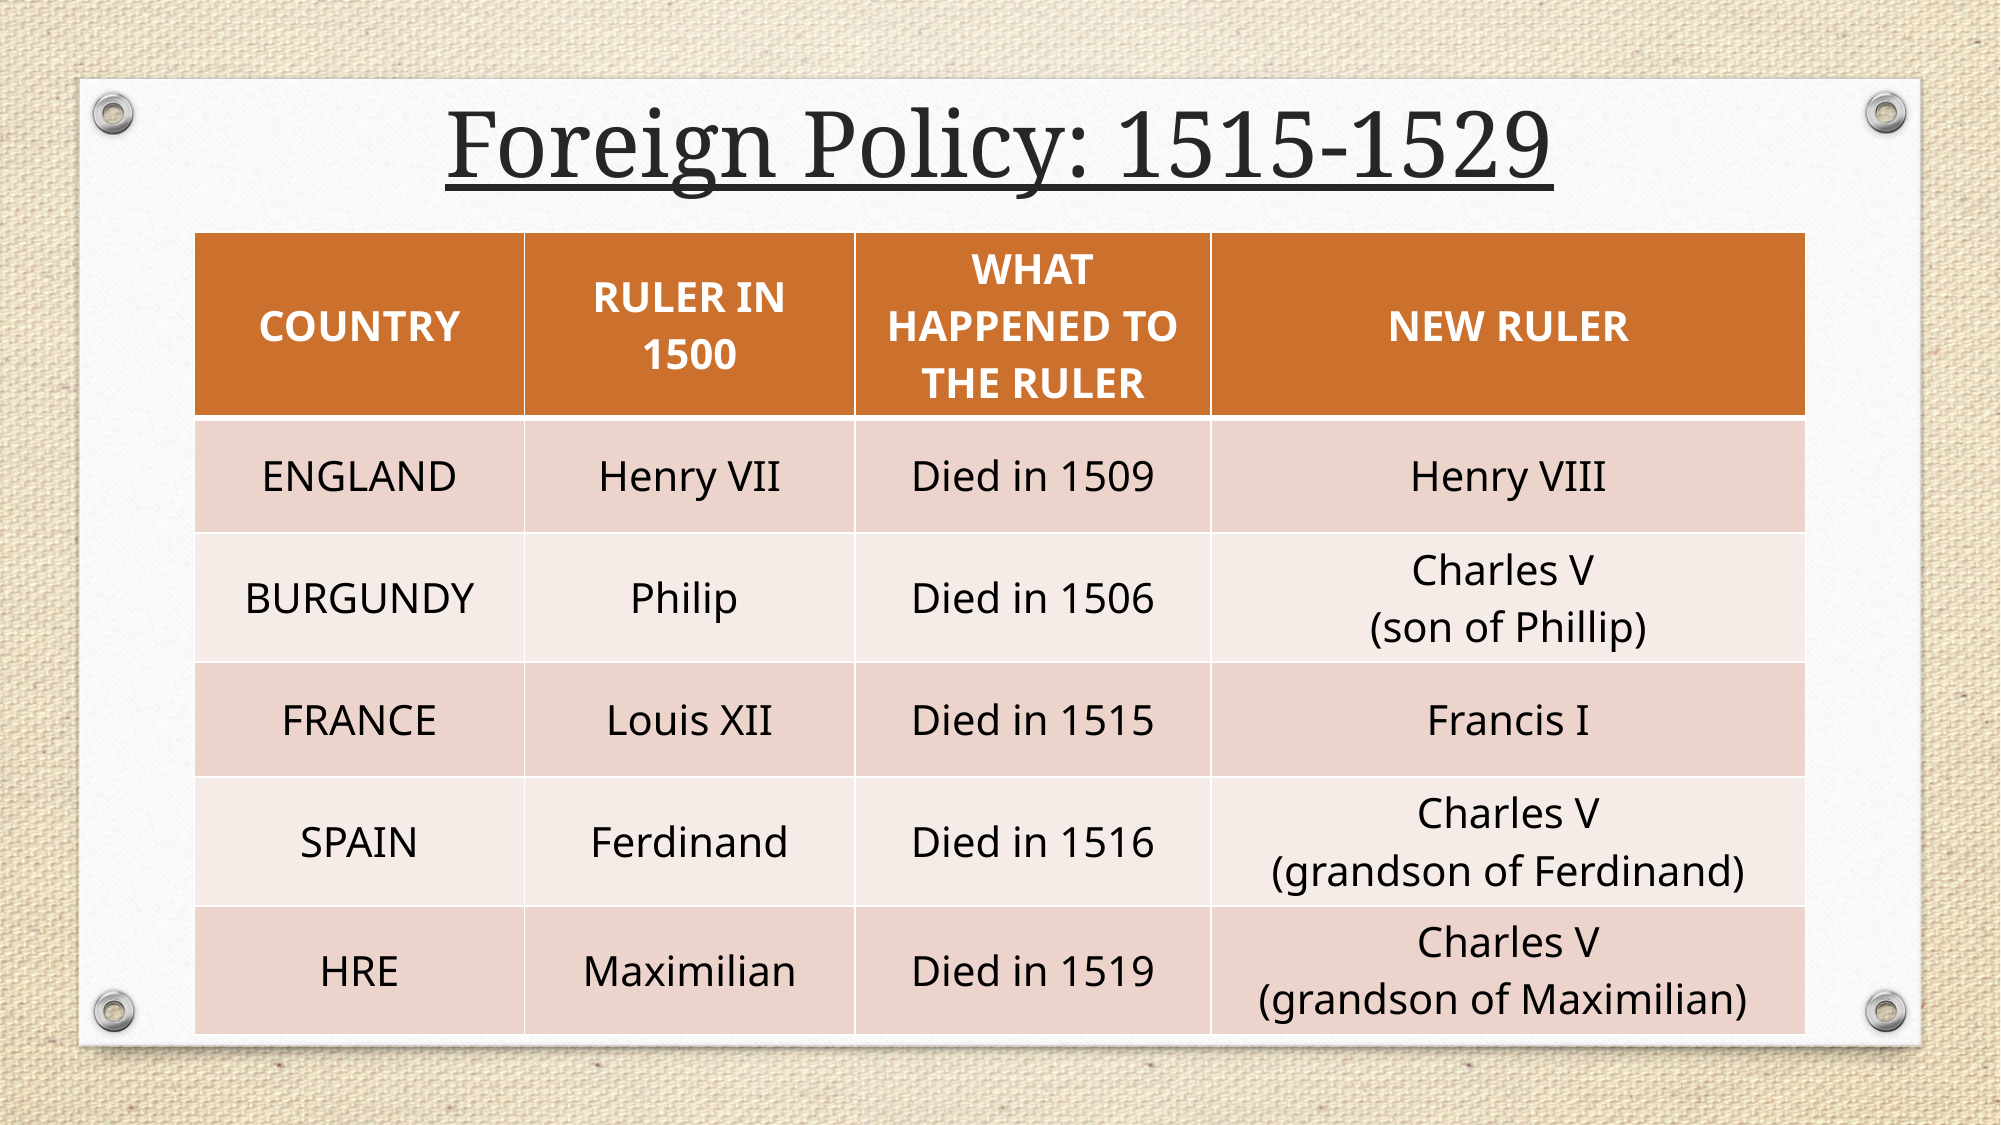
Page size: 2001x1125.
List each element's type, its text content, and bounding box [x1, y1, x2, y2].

table_cell Louis XII [525, 663, 854, 776]
table_cell Francis I [1212, 663, 1805, 776]
table_header RULER IN 1500 [525, 233, 854, 415]
table_cell Henry VII [525, 421, 854, 532]
table_cell BURGUNDY [195, 534, 524, 661]
table_header WHAT HAPPENED TO THE RULER [856, 233, 1210, 415]
table_cell ENGLAND [195, 421, 524, 532]
table_cell Died in 1519 [856, 907, 1210, 1034]
table_cell Charles V (son of Phillip) [1212, 534, 1805, 661]
table_cell Philip [525, 534, 854, 661]
table_cell SPAIN [195, 778, 524, 905]
table_cell Charles V (grandson of Maximilian) [1212, 907, 1805, 1034]
table_cell HRE [195, 907, 524, 1034]
table_cell Charles V (grandson of Ferdinand) [1212, 778, 1805, 905]
table_header COUNTRY [195, 233, 524, 415]
table_cell Ferdinand [525, 778, 854, 905]
picture [0, 0, 2001, 1125]
table_cell Died in 1515 [856, 663, 1210, 776]
table_cell Maximilian [525, 907, 854, 1034]
table_cell FRANCE [195, 663, 524, 776]
table_cell Henry VIII [1212, 421, 1805, 532]
table_cell Died in 1506 [856, 534, 1210, 661]
table_cell Died in 1509 [856, 421, 1210, 532]
text_box Foreign Policy: 1515-1529 [212, 78, 1788, 231]
table_cell Died in 1516 [856, 778, 1210, 905]
table_header NEW RULER [1212, 233, 1805, 415]
